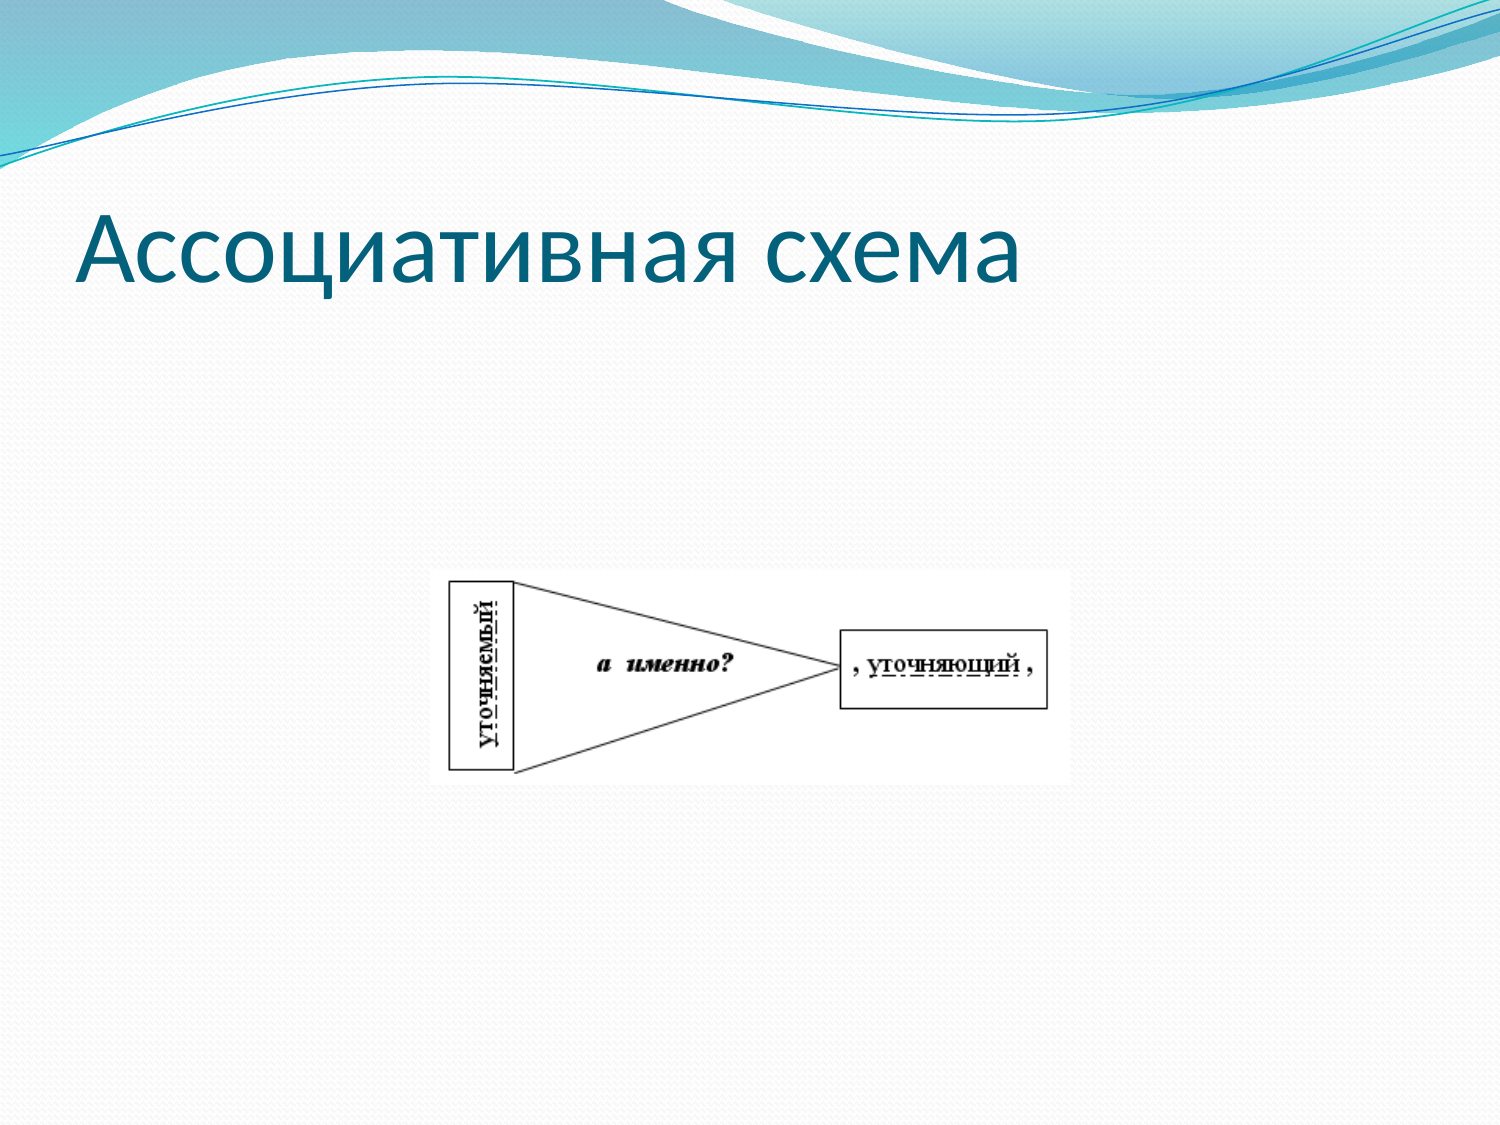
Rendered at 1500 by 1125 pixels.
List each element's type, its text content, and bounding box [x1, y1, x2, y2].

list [430, 570, 1070, 785]
title Ассоциативная схема [75, 115, 1425, 303]
